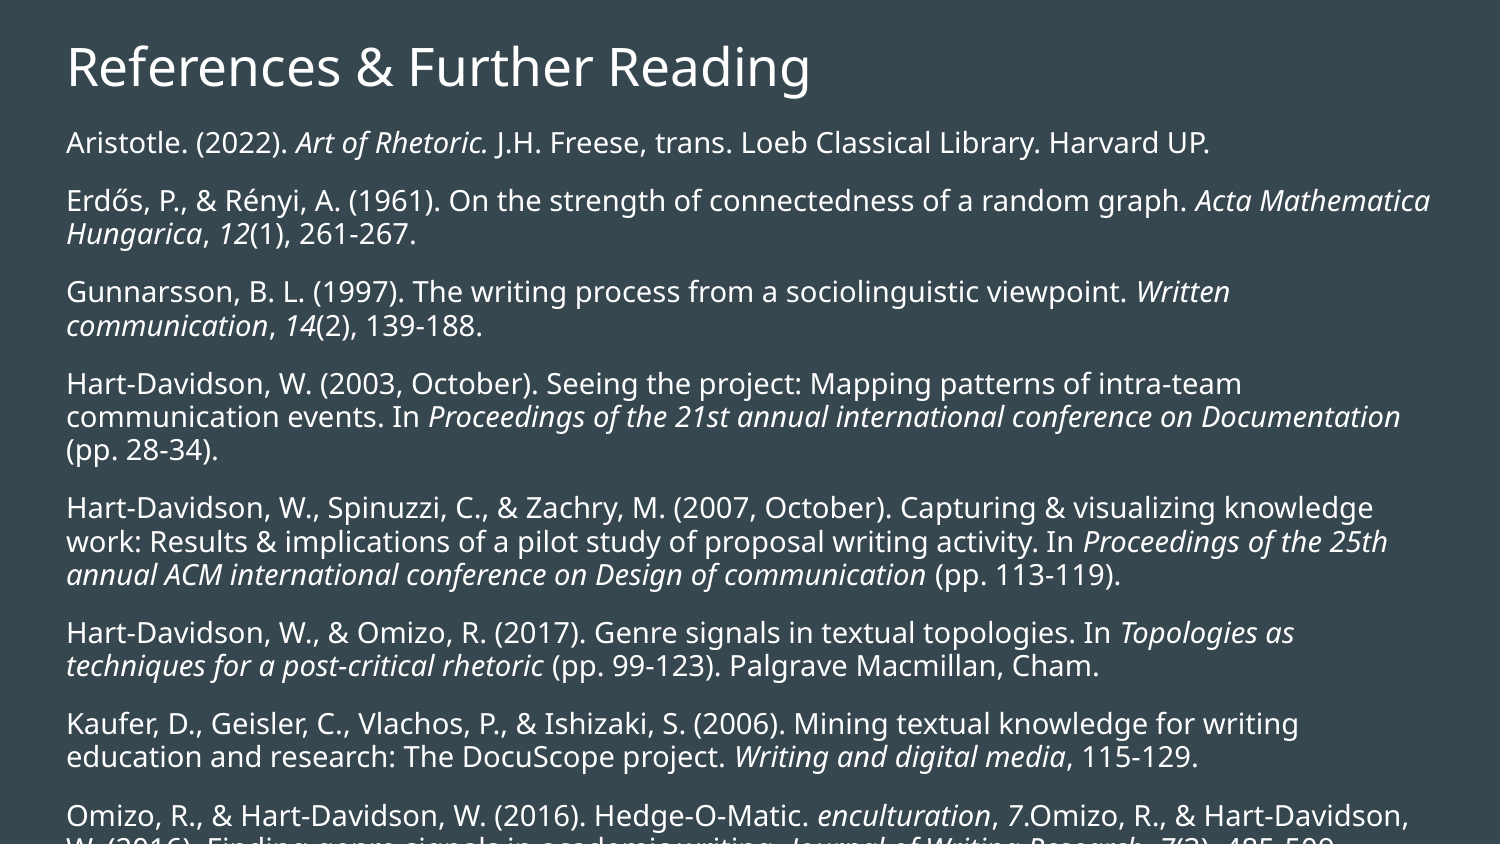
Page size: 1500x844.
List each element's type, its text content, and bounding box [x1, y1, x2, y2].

title References & Further Reading [51, 17, 1449, 111]
list Aristotle. (2022). Art of Rhetoric. J.H. Freese, trans. Loeb Classical Library. Harvard UP. Erdős, P., & Rényi, A. (1961). On the strength of connectedness of a random graph. Acta Mathematica Hungarica, 12(1), 261-267. Gunnarsson, B. L. (1997). The writing process from a sociolinguistic viewpoint. Written communication, 14(2), 139-188. Hart-Davidson, W. (2003, October). Seeing the project: Mapping patterns of intra-team communication events. In Proceedings of the 21st annual international conference on Documentation (pp. 28-34). Hart-Davidson, W., Spinuzzi, C., & Zachry, M. (2007, October). Capturing & visualizing knowledge work: Results & implications of a pilot study of proposal writing activity. In Proceedings of the 25th annual ACM international conference on Design of communication (pp. 113-119). Hart-Davidson, W., & Omizo, R. (2017). Genre signals in textual topologies. In Topologies as techniques for a post-critical rhetoric (pp. 99-123). Palgrave Macmillan, Cham. Kaufer, D., Geisler, C., Vlachos, P., & Ishizaki, S. (2006). Mining textual knowledge for writing education and research: The DocuScope project. Writing and digital media, 115-129. Omizo, R., & Hart-Davidson, W. (2016). Hedge-O-Matic. enculturation, 7.Omizo, R., & Hart-Davidson, W. (2016). Finding genre signals in academic writing. Journal of Writing Research, 7(3), 485-509. [51, 111, 1449, 673]
